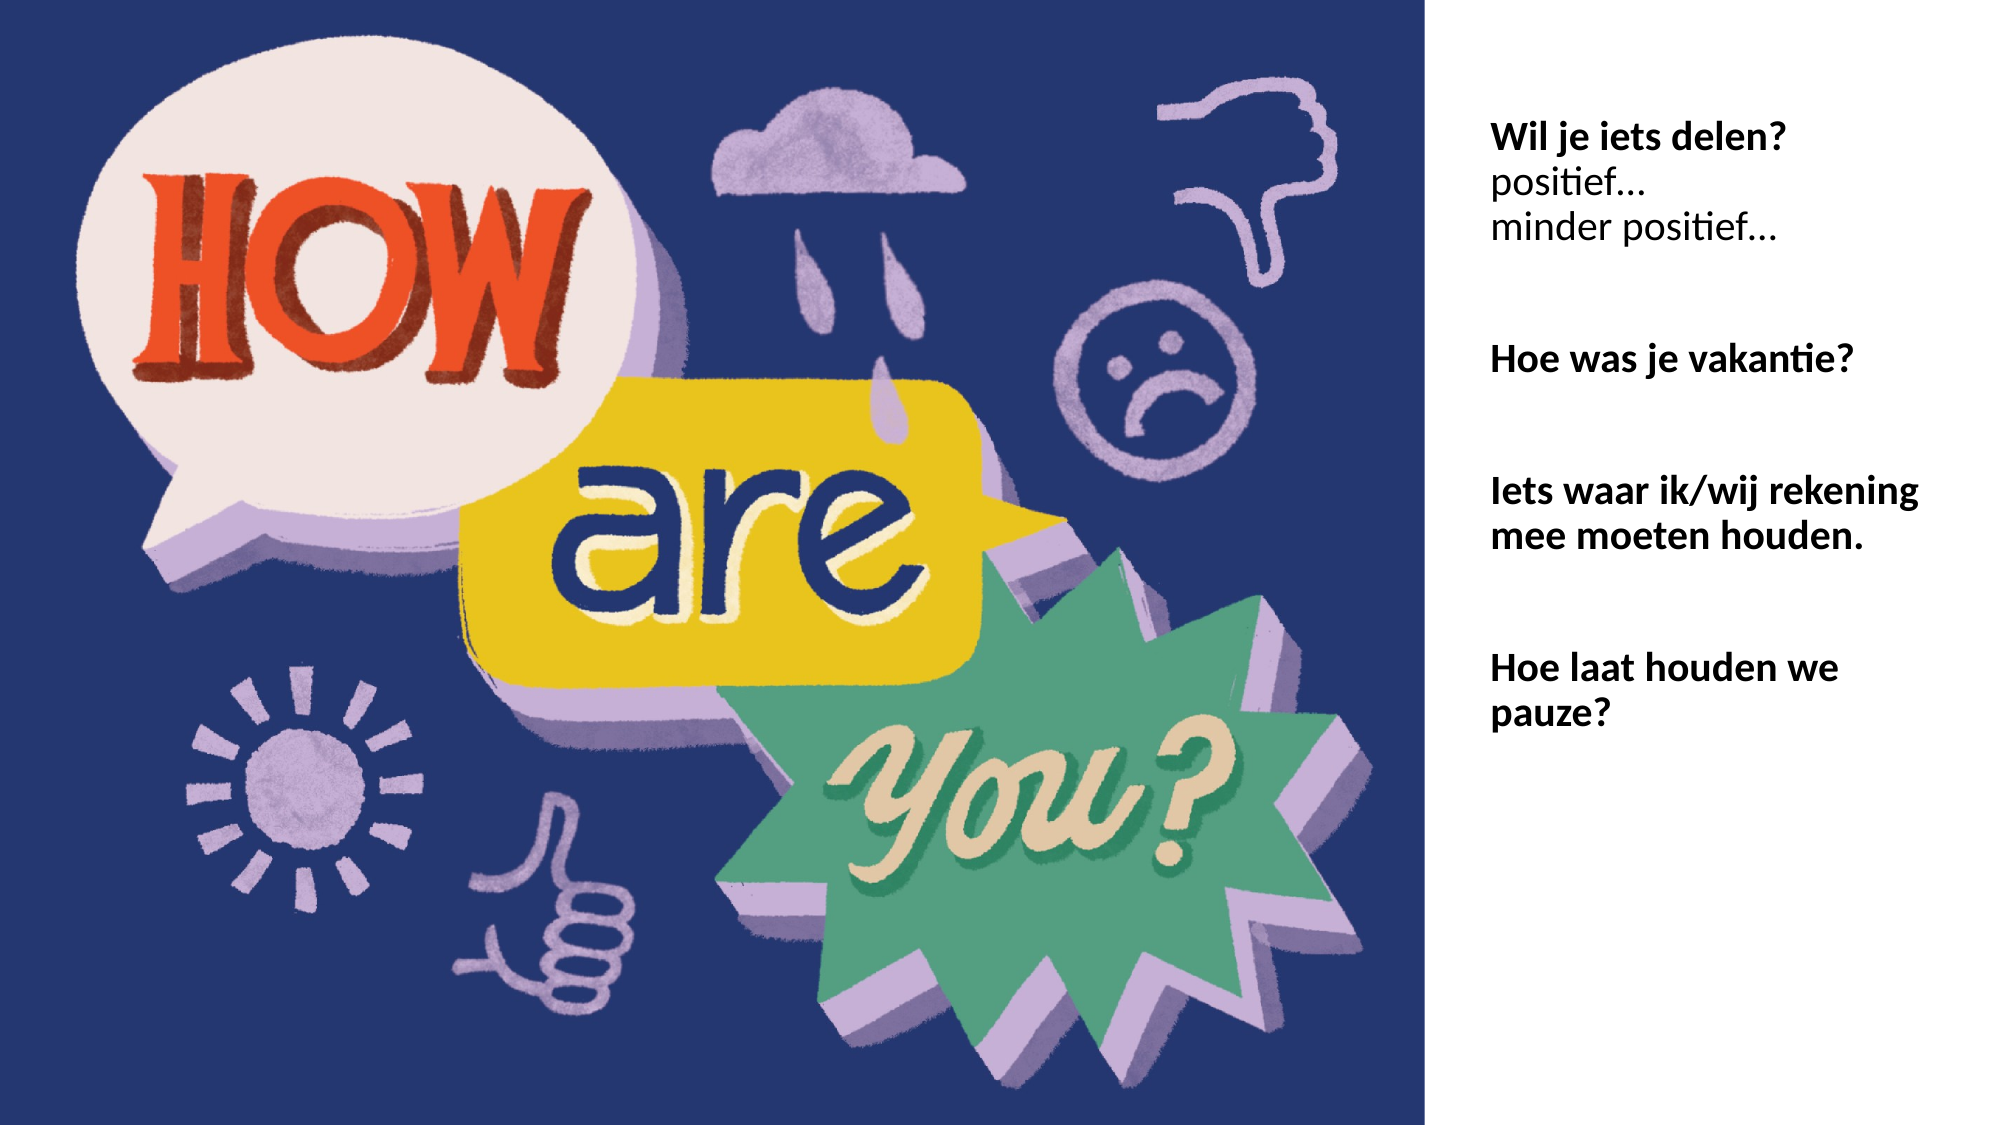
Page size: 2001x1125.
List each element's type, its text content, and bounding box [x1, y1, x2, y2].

list Wil je iets delen? positief… minder positief… Hoe was je vakantie? Iets waar ik/wij rekening mee moeten houden. Hoe laat houden we pauze? [1475, 107, 1959, 1018]
picture [0, 0, 1425, 1125]
